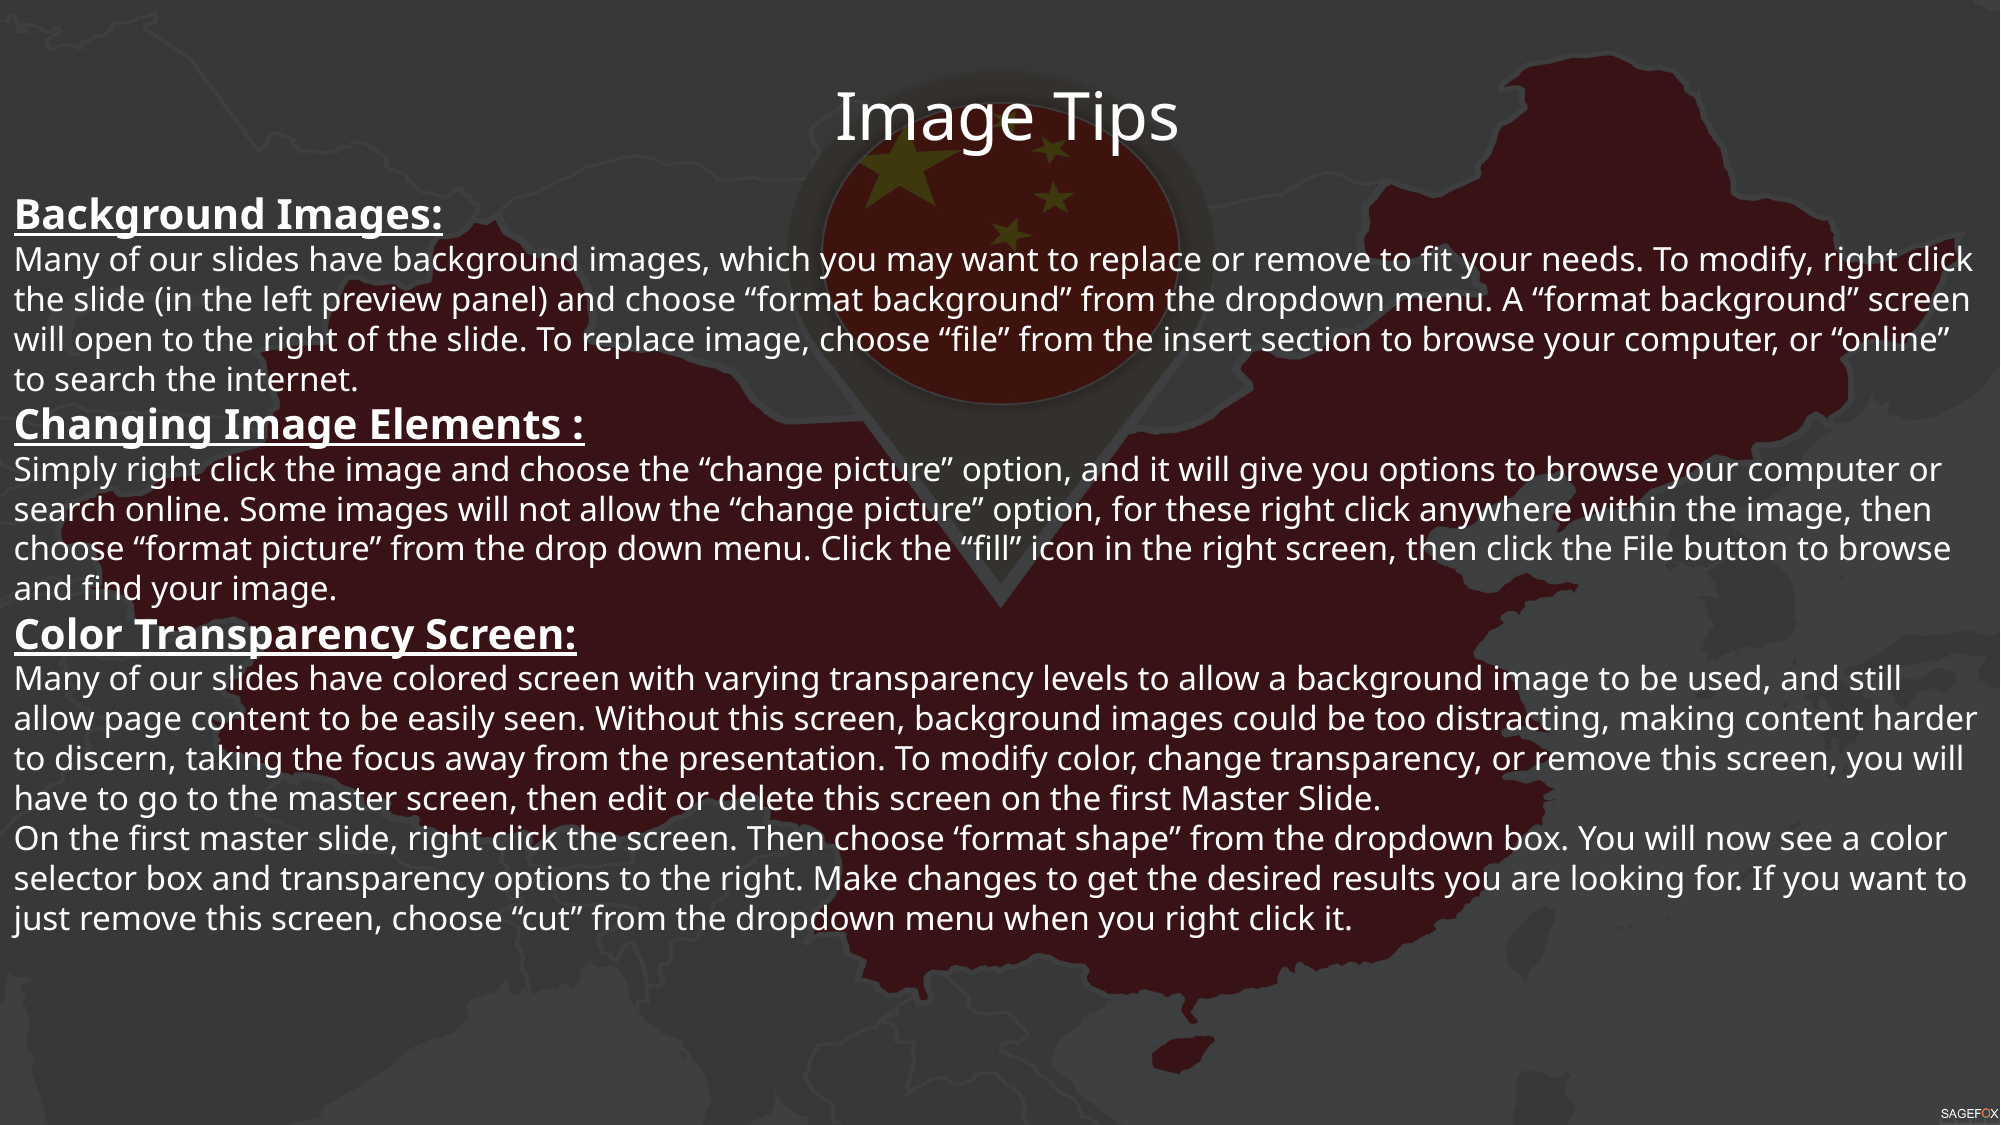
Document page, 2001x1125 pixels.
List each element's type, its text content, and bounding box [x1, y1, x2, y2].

text_box Background Images: Many of our slides have background images, which you may want to replace or remove to fit your needs. To modify, right click the slide (in the left preview panel) and choose “format background” from the dropdown menu. A “format background” screen will open to the right of the slide. To replace image, choose “file” from the insert section to browse your computer, or “online” to search the internet. Changing Image Elements : Simply right click the image and choose the “change picture” option, and it will give you options to browse your computer or search online. Some images will not allow the “change picture” option, for these right click anywhere within the image, then choose “format picture” from the drop down menu. Click the “fill” icon in the right screen, then click the File button to browse and find your image. Color Transparency Screen: Many of our slides have colored screen with varying transparency levels to allow a background image to be used, and still allow page content to be easily seen. Without this screen, background images could be too distracting, making content harder to discern, taking the focus away from the presentation. To modify color, change transparency, or remove this screen, you will have to go to the master screen, then edit or delete this screen on the first Master Slide. On the first master slide, right click the screen. Then choose ‘format shape” from the dropdown box. You will now see a color selector box and transparency options to the right. Make changes to get the desired results you are looking for. If you want to just remove this screen, choose “cut” from the dropdown menu when you right click it. [0, 0, 2000, 1125]
title Image Tips [597, 59, 1420, 177]
